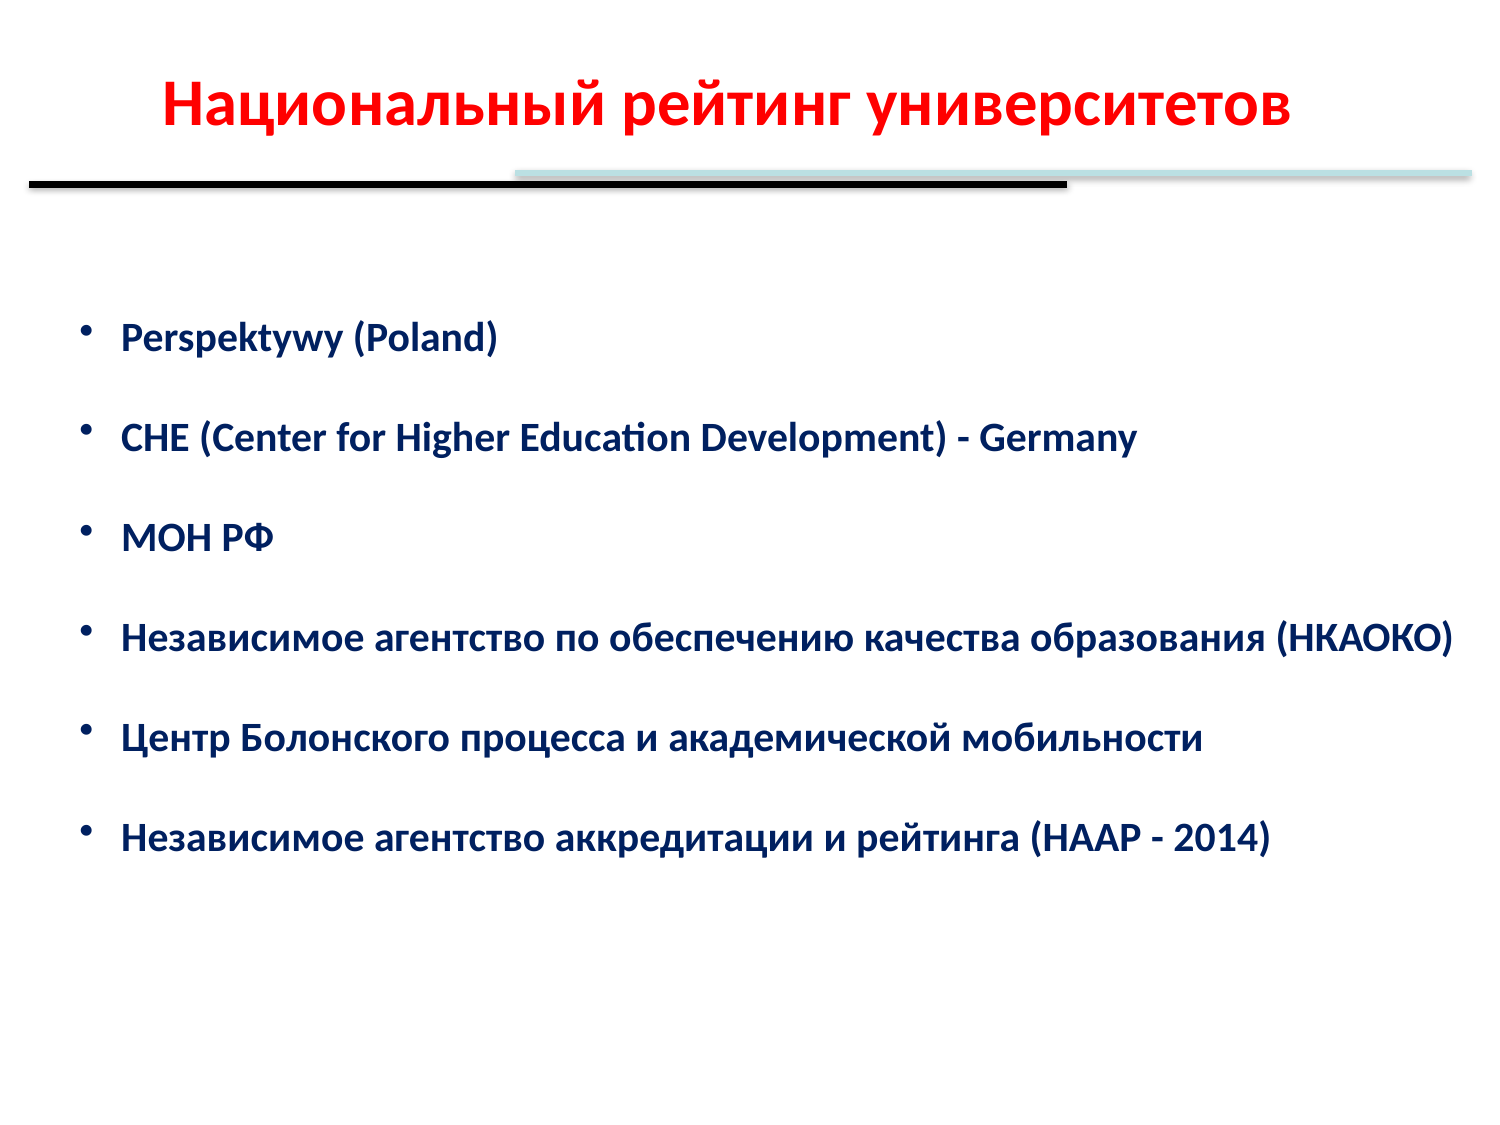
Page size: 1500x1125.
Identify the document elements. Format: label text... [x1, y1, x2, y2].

list Perspektywy (Poland) CHE (Center for Higher Education Development) - Germany МОН РФ Независимое агентство по обеспечению качества образования (НКАОКО) Центр Болонского процесса и академической мобильности Независимое агентство аккредитации и рейтинга (НААР - 2014) [53, 302, 1483, 1050]
title Национальный рейтинг университетов [147, 49, 1500, 149]
